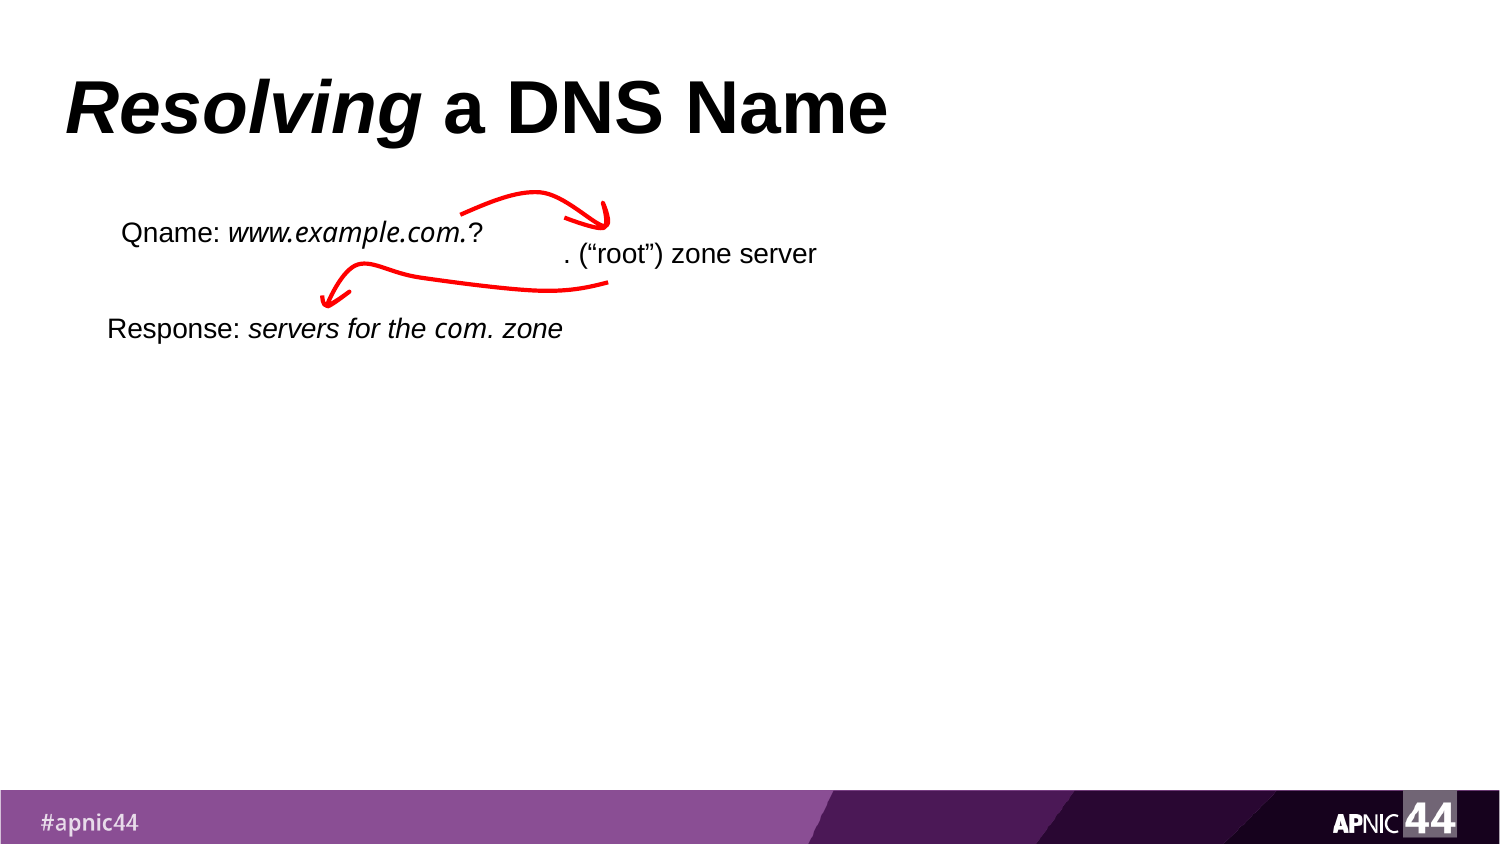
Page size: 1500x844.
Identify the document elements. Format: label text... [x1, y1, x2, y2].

text_box Response: servers for the com. zone [92, 303, 579, 352]
text_box . (“root”) zone server [548, 228, 889, 277]
title Resolving a DNS Name [64, 33, 1436, 175]
text_box [459, 190, 611, 231]
text_box [320, 261, 609, 309]
text_box Qname: www.example.com.? [106, 207, 499, 256]
